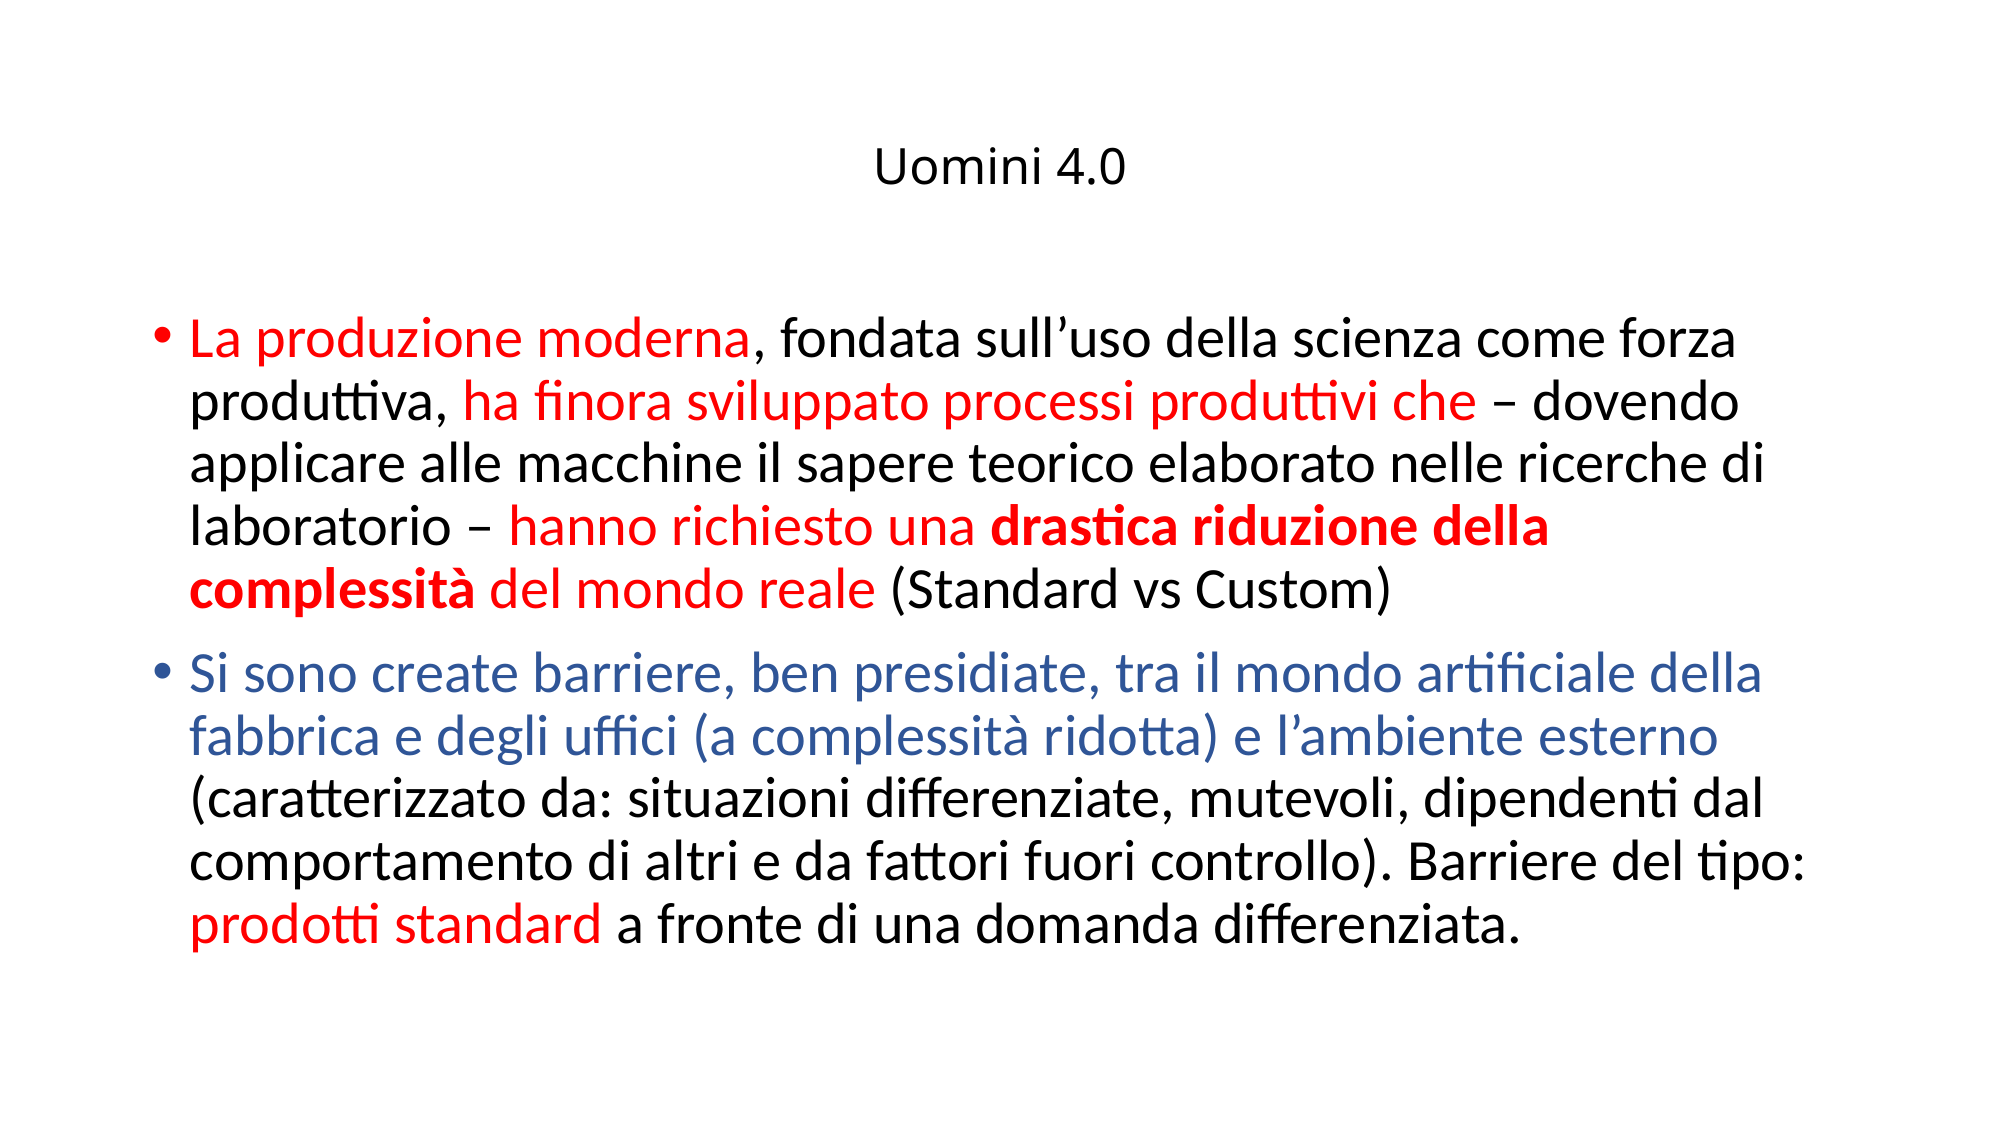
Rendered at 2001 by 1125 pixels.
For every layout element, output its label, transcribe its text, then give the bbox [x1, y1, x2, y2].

title Uomini 4.0 [137, 59, 1863, 278]
list La produzione moderna, fondata sull’uso della scienza come forza produttiva, ha finora sviluppato processi produttivi che – dovendo applicare alle macchine il sapere teorico elaborato nelle ricerche di laboratorio – hanno richiesto una drastica riduzione della complessità del mondo reale (Standard vs Custom) Si sono create barriere, ben presidiate, tra il mondo artificiale della fabbrica e degli uffici (a complessità ridotta) e l’ambiente esterno (caratterizzato da: situazioni differenziate, mutevoli, dipendenti dal comportamento di altri e da fattori fuori controllo). Barriere del tipo: prodotti standard a fronte di una domanda differenziata. [137, 299, 1863, 1014]
